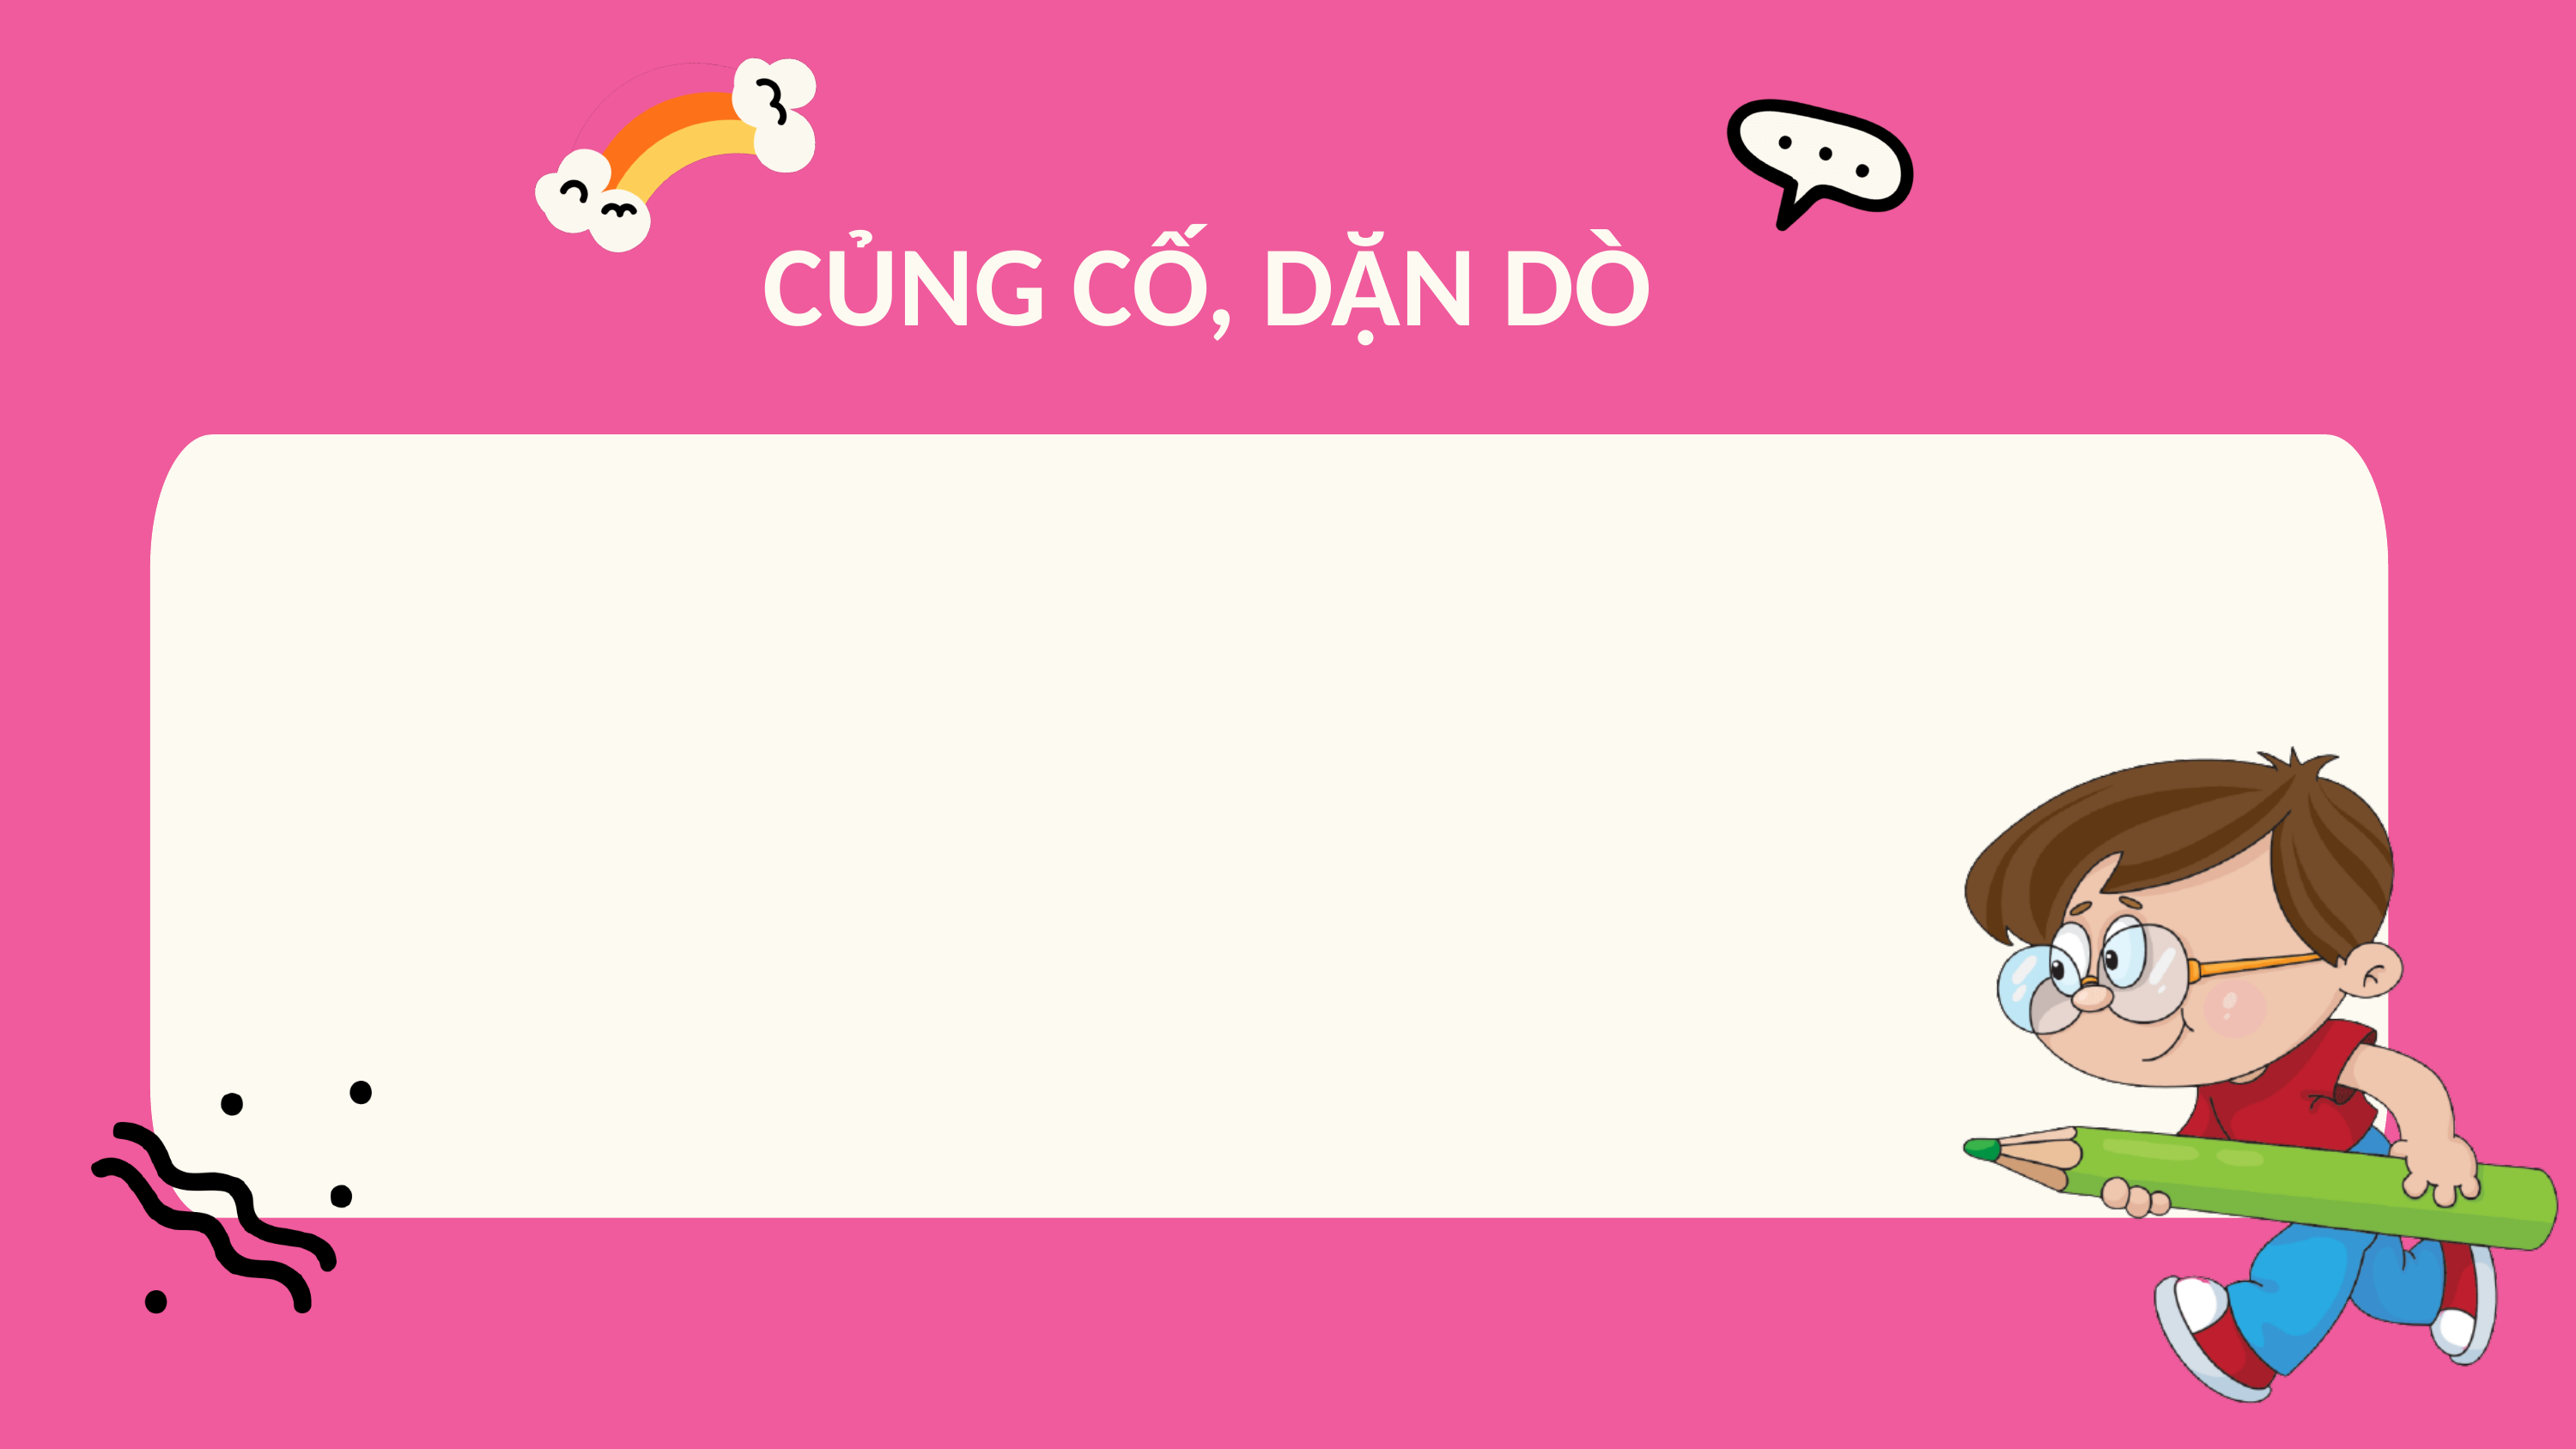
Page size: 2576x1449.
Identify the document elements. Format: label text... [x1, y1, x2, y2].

text_box CỦNG CỐ, DẶN DÒ [654, 177, 1760, 349]
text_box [149, 433, 2389, 1218]
picture [85, 1080, 375, 1316]
picture [1694, 61, 1938, 276]
picture [1938, 724, 2576, 1429]
picture [526, 27, 829, 277]
